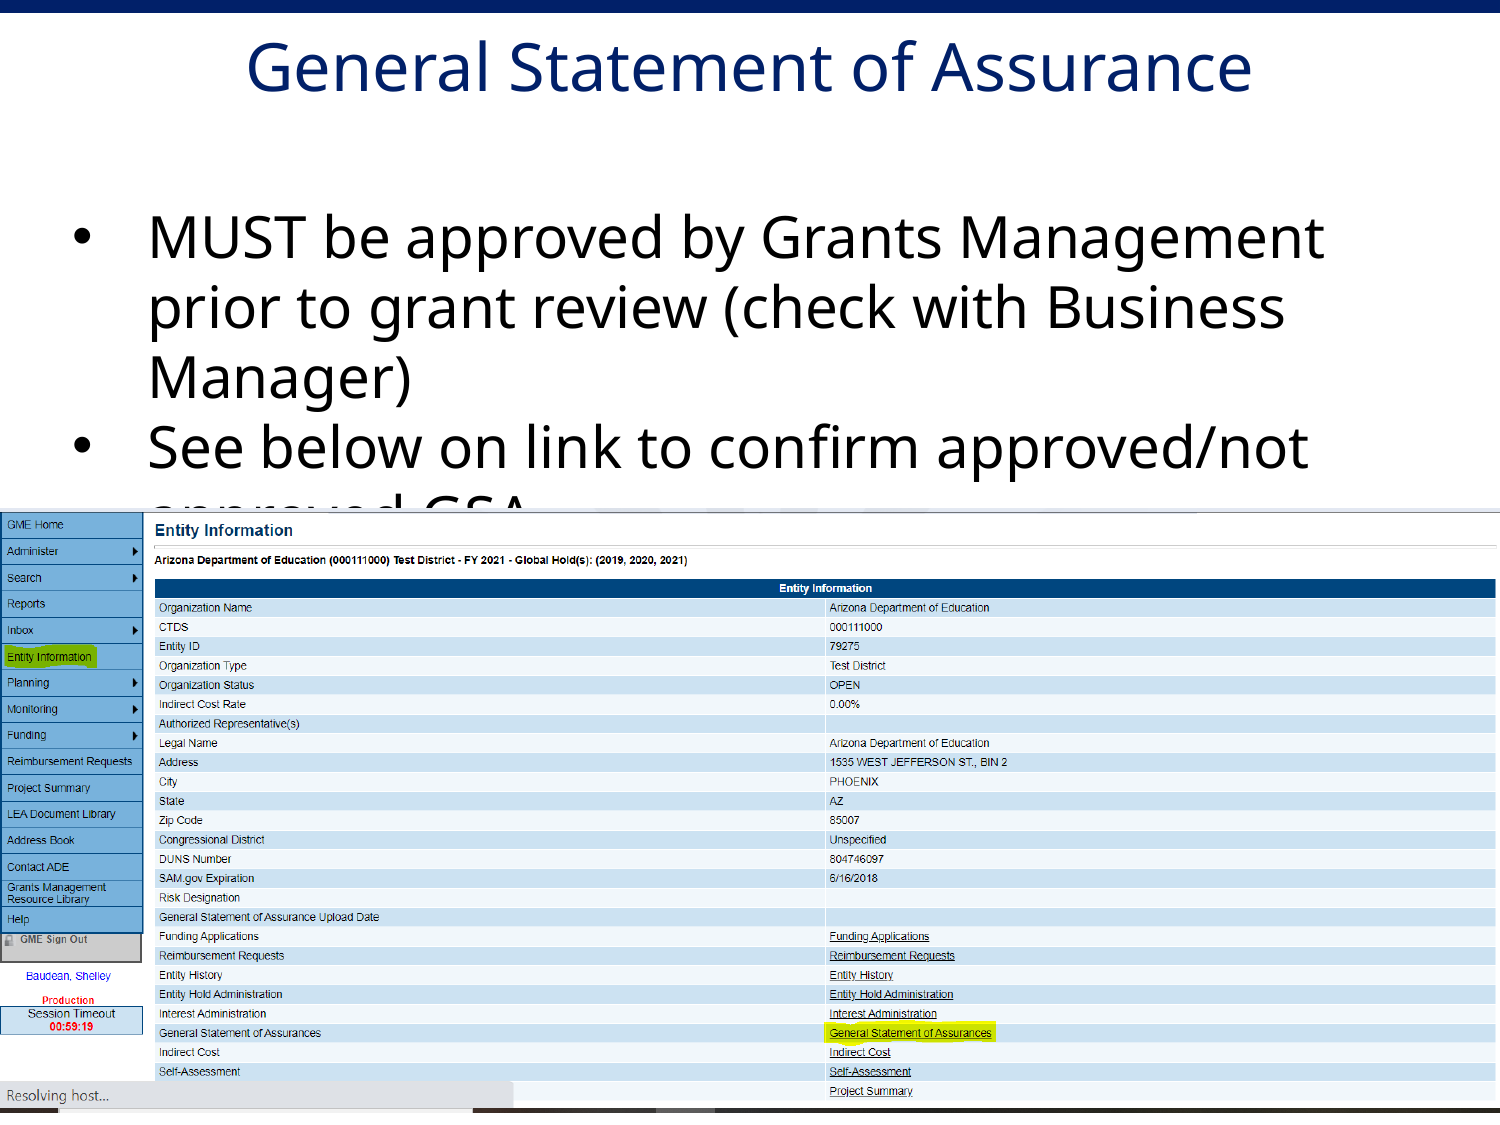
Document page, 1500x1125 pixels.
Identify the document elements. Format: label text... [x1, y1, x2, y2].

picture [0, 508, 1500, 1113]
list MUST be approved by Grants Management prior to grant review (check with Business Manager) See below on link to confirm approved/not approved GSA [72, 200, 1428, 483]
title General Statement of Assurance [169, 24, 1331, 106]
